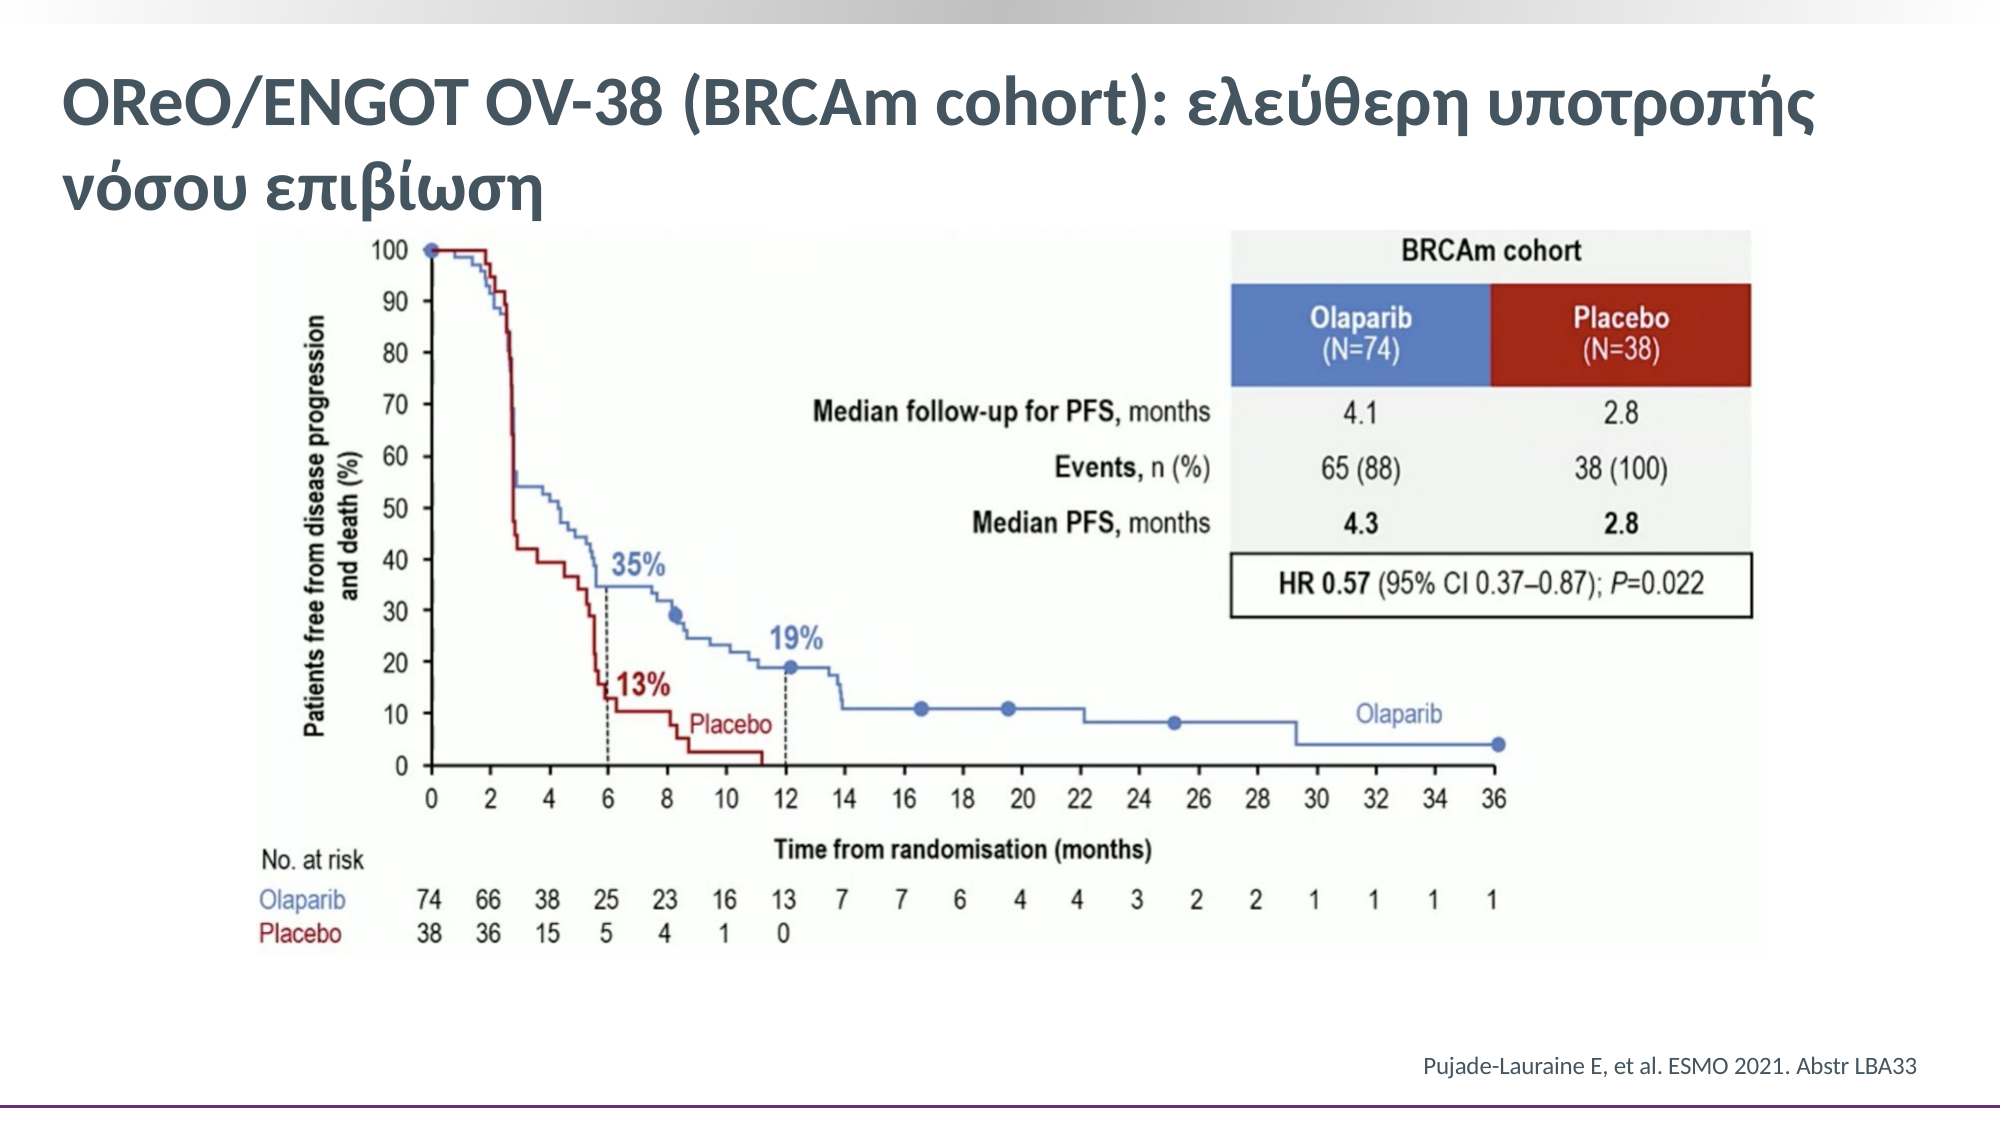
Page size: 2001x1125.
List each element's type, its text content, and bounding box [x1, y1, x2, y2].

text_box Pujade-Lauraine E, et al. ESMO 2021. Abstr LBA33 [62, 1042, 1938, 1087]
title OReO/ENGOT OV-38 (BRCAm cohort): ελεύθερη υποτροπής νόσου επιβίωση [47, 49, 1974, 231]
picture [255, 229, 1766, 955]
